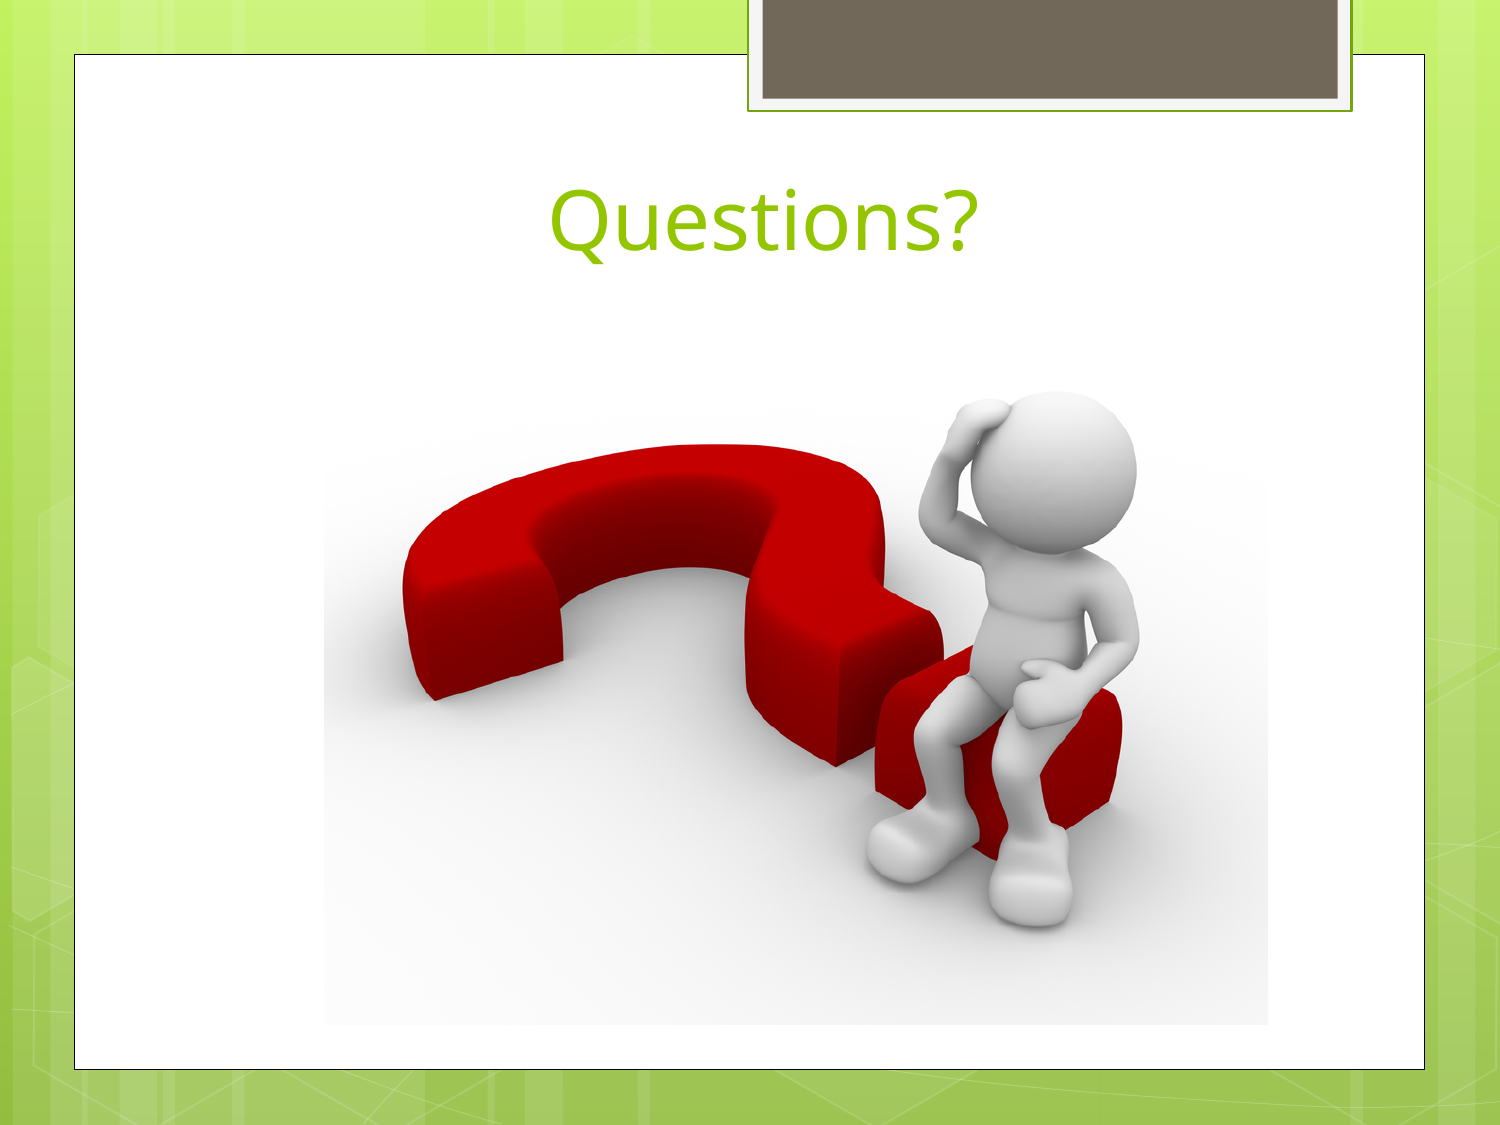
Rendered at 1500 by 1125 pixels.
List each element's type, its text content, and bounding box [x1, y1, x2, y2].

title Questions? [187, 87, 1340, 275]
picture [324, 312, 1268, 1026]
